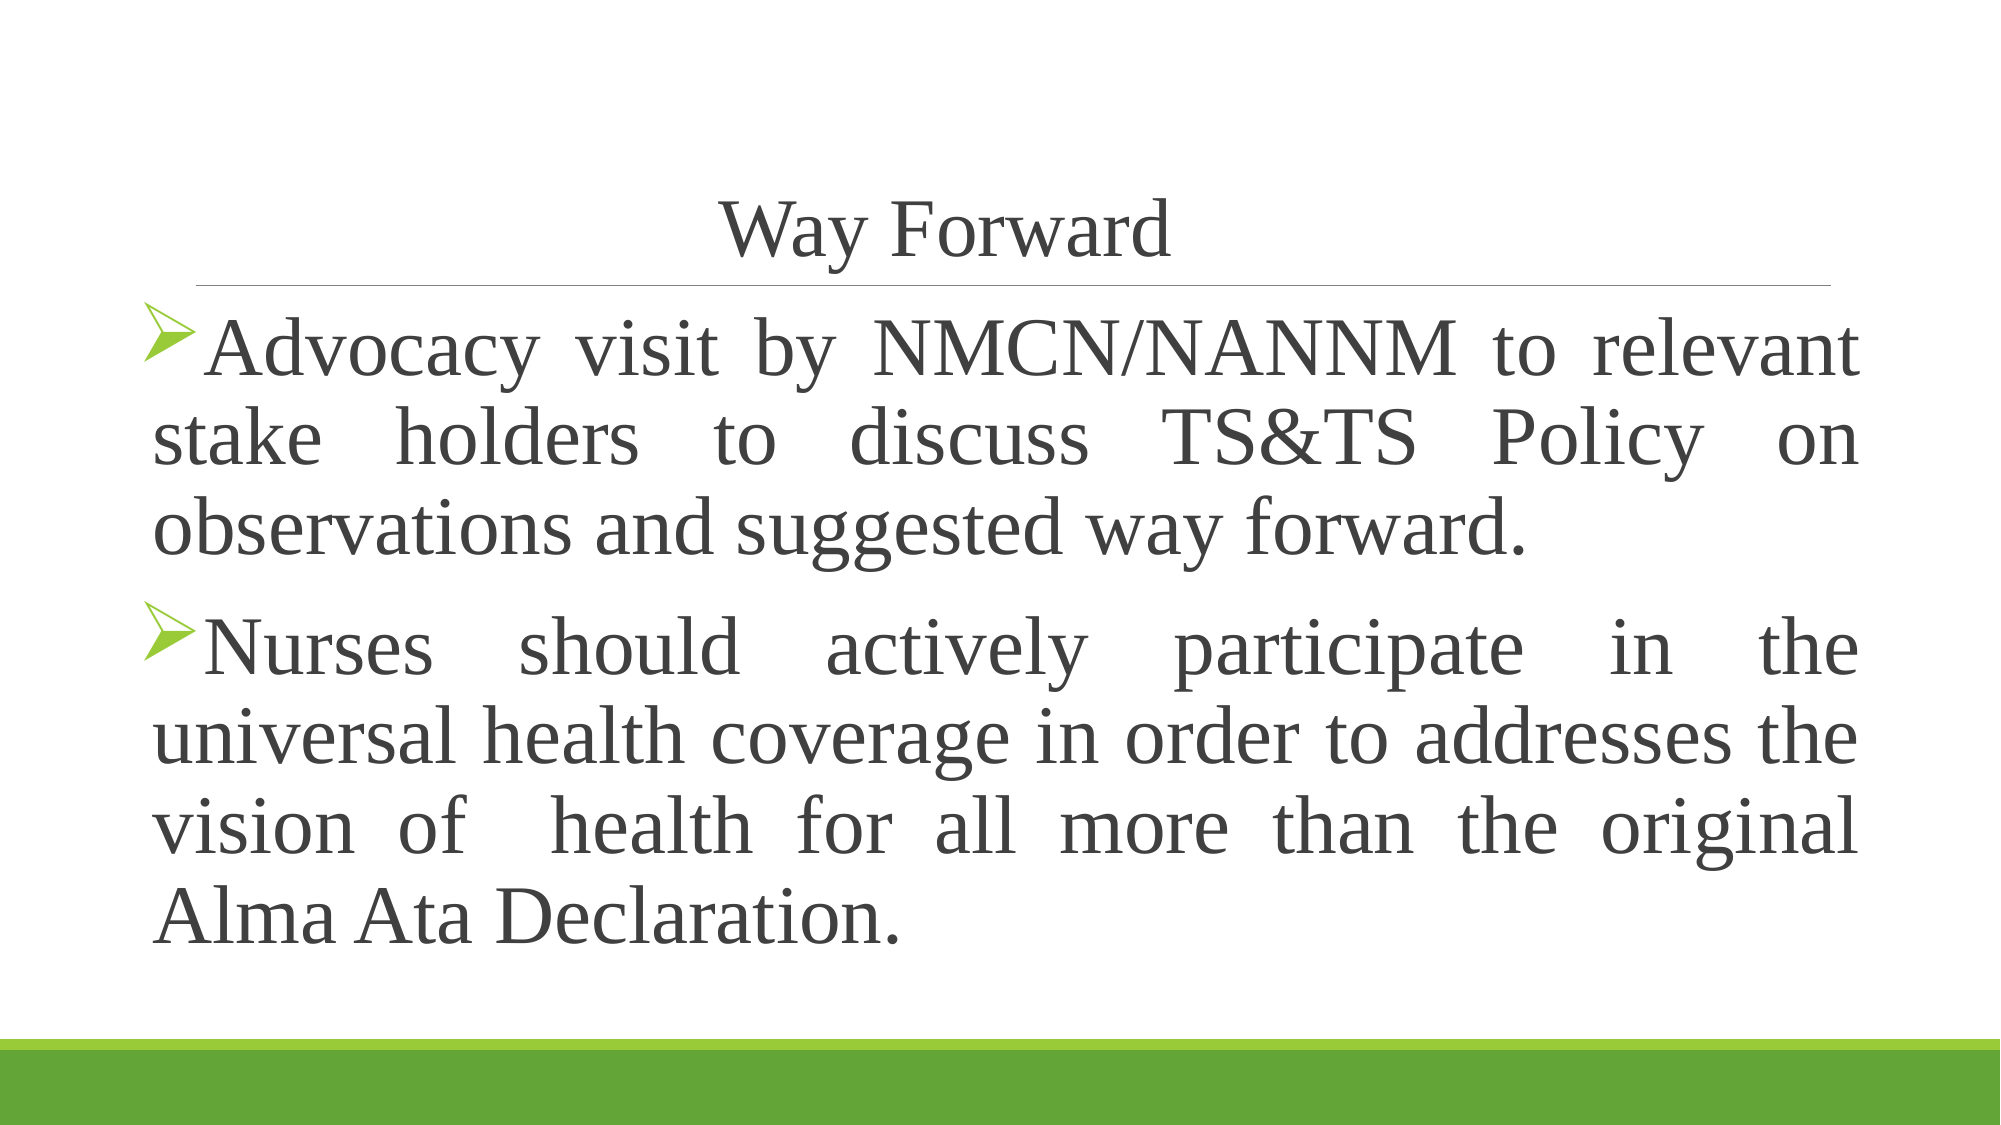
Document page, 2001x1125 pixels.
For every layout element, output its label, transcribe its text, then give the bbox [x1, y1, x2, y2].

list Way Forward Advocacy visit by NMCN/NANNM to relevant stake holders to discuss TS&TS Policy on observations and suggested way forward. Nurses should actively participate in the universal health coverage in order to addresses the vision of health for all more than the original Alma Ata Declaration. [137, 176, 1863, 1014]
